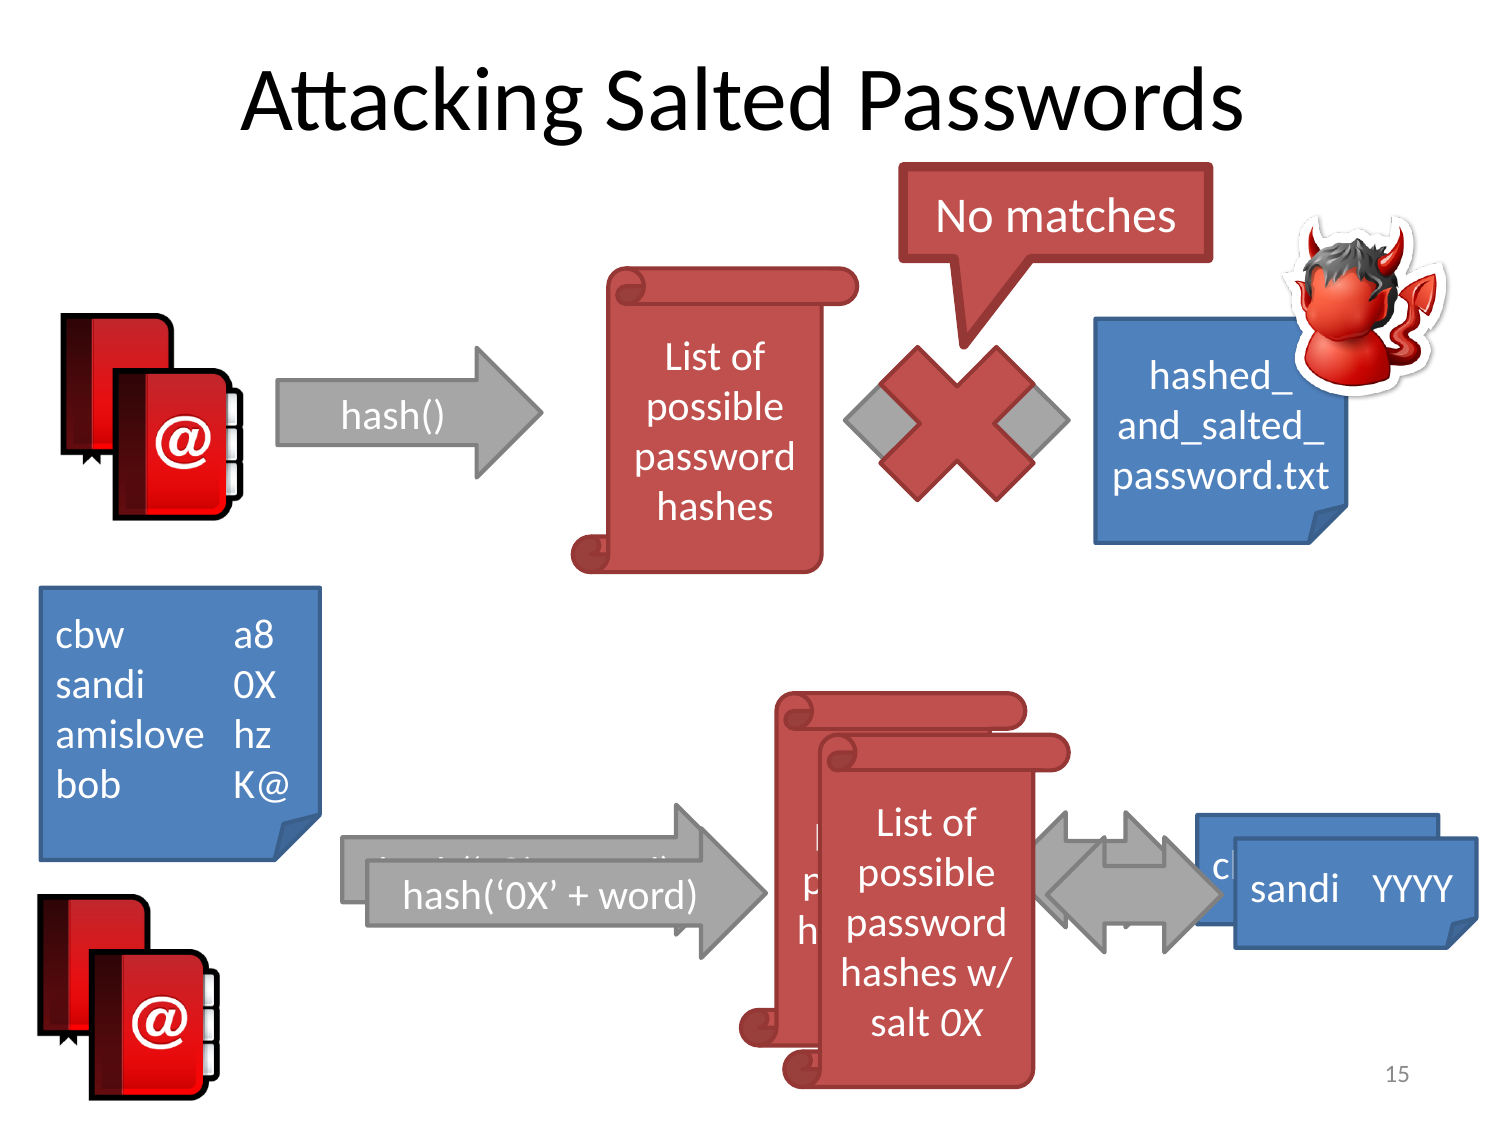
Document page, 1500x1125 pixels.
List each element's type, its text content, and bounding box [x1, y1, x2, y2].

text_box List of possible password hashes w/ salt 0X [782, 732, 1071, 1090]
picture [16, 892, 231, 1102]
text_box hash(‘0X’ + word) [365, 826, 769, 960]
text_box [998, 384, 1071, 459]
text_box No matches [901, 164, 1211, 347]
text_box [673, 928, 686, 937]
text_box [842, 384, 916, 459]
text_box sandi YYYY [1233, 836, 1479, 950]
text_box List of possible password hashes w/ salt a8 [738, 691, 1028, 1048]
text_box hashed_ and_salted_ password.txt [1093, 316, 1349, 545]
slide_number 15 [1074, 1042, 1425, 1103]
text_box [1036, 810, 1099, 930]
text_box hash(‘a8’ + word) [340, 802, 701, 905]
text_box cbw a8 sandi 0X amislove hz bob K@ [38, 585, 322, 863]
title Attacking Salted Passwords [68, 0, 1419, 188]
text_box [1044, 835, 1225, 955]
text_box cbw XXXX [1195, 812, 1441, 927]
text_box hash() [275, 345, 544, 480]
text_box [1107, 810, 1162, 863]
picture [40, 312, 254, 521]
picture [1271, 212, 1461, 402]
text_box [878, 344, 1036, 503]
text_box List of possible password hashes [570, 266, 860, 575]
